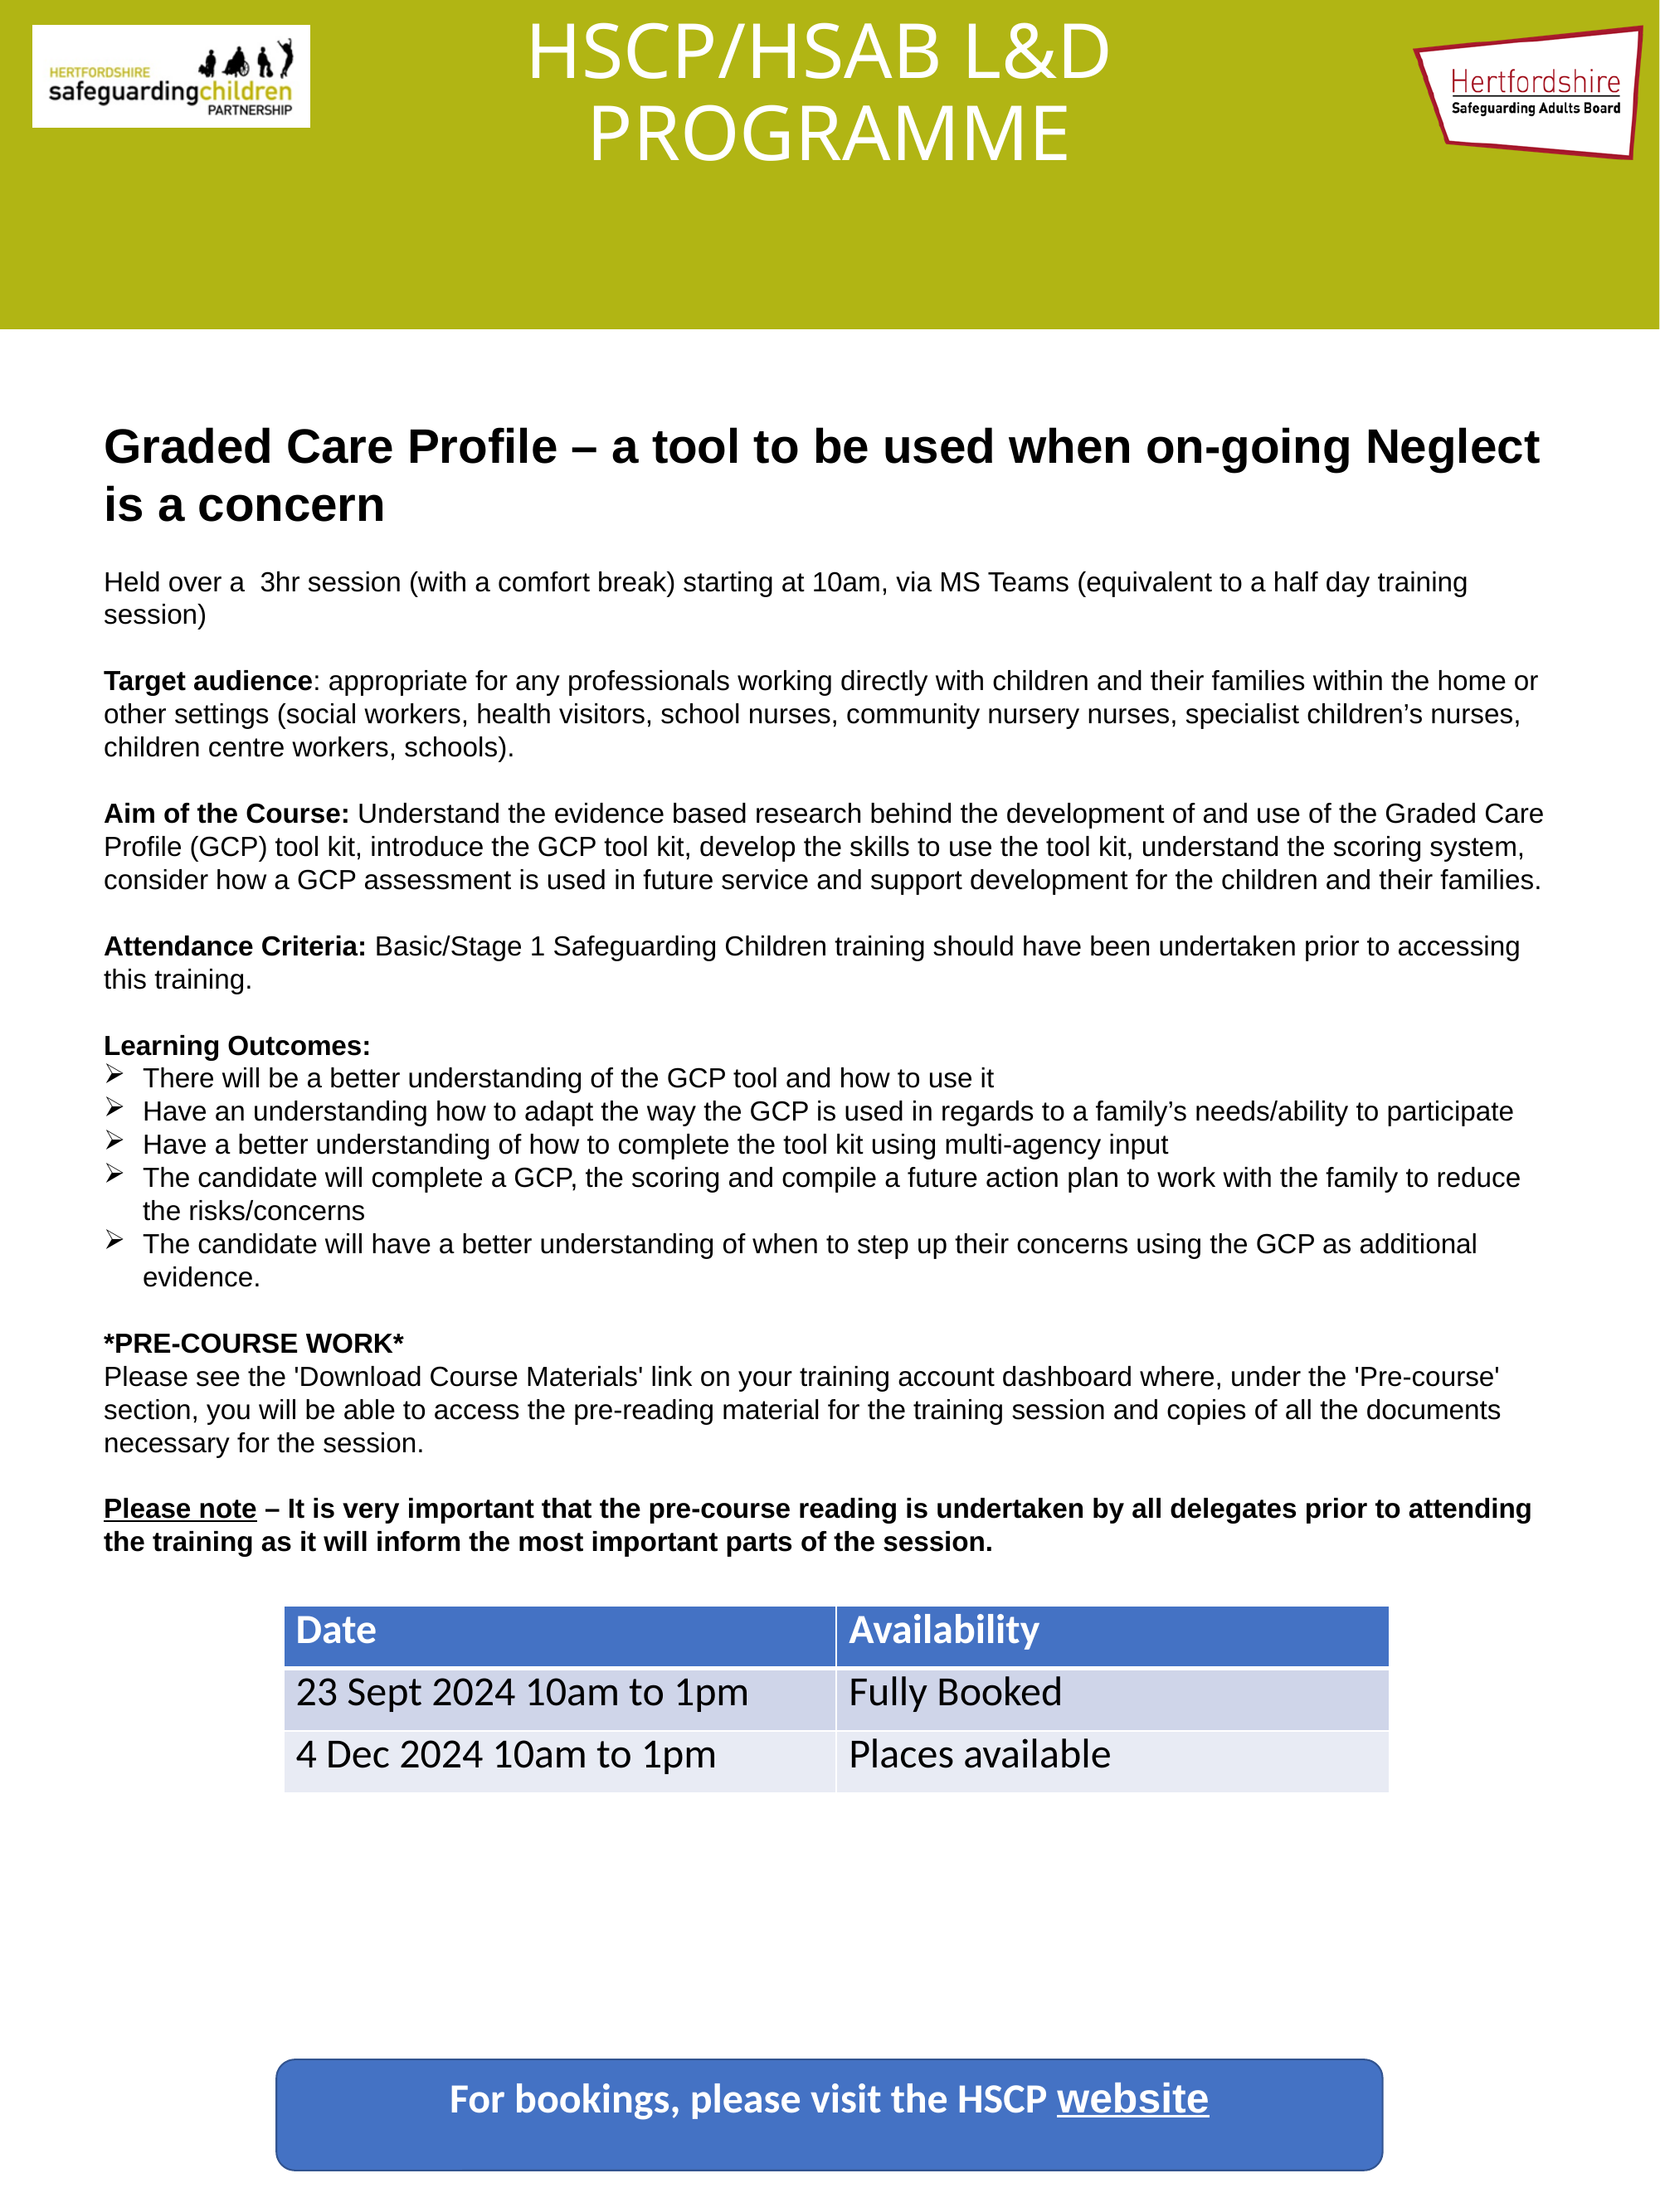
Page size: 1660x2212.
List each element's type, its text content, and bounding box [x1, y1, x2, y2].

table_header Date [285, 1607, 835, 1666]
text_box For bookings, please visit the HSCP website [275, 2059, 1384, 2171]
table_cell Fully Booked [837, 1670, 1389, 1730]
table_cell Places available [837, 1732, 1389, 1792]
text_box Graded Care Profile – a tool to be used when on-going Neglect is a concern Held over a 3hr session (with a comfort break) starting at 10am, via MS Teams (equivalent to a half day training session) Target audience: appropriate for any professionals working directly with children and their families within the home or other settings (social workers, health visitors, school nurses, community nursery nurses, specialist children’s nurses, children centre workers, schools). Aim of the Course: Understand the evidence based research behind the development of and use of the Graded Care Profile (GCP) tool kit, introduce the GCP tool kit, develop the skills to use the tool kit, understand the scoring system, consider how a GCP assessment is used in future service and support development for the children and their families. Attendance Criteria: Basic/Stage 1 Safeguarding Children training should have been undertaken prior to accessing this training. Learning Outcomes: There will be a better understanding of the GCP tool and how to use it Have an understanding how to adapt the way the GCP is used in regards to a family’s needs/ability to participate Have a better understanding of how to complete the tool kit using multi-agency input The candidate will complete a GCP, the scoring and compile a future action plan to work with the family to reduce the risks/concerns The candidate will have a better understanding of when to step up their concerns using the GCP as additional evidence. *PRE-COURSE WORK* Please see the 'Download Course Materials' link on your training account dashboard where, under the 'Pre-course' section, you will be able to access the pre-reading material for the training session and copies of all the documents necessary for the session. Please note – It is very important that the pre-course reading is undertaken by all delegates prior to attending the training as it will inform the most important parts of the session. [91, 408, 1582, 1592]
table_header Availability [837, 1607, 1389, 1666]
table_cell 4 Dec 2024 10am to 1pm [285, 1732, 835, 1792]
table_cell 23 Sept 2024 10am to 1pm [285, 1670, 835, 1730]
title HSCP/HSAB L&D PROGRAMME [0, 6, 1659, 288]
